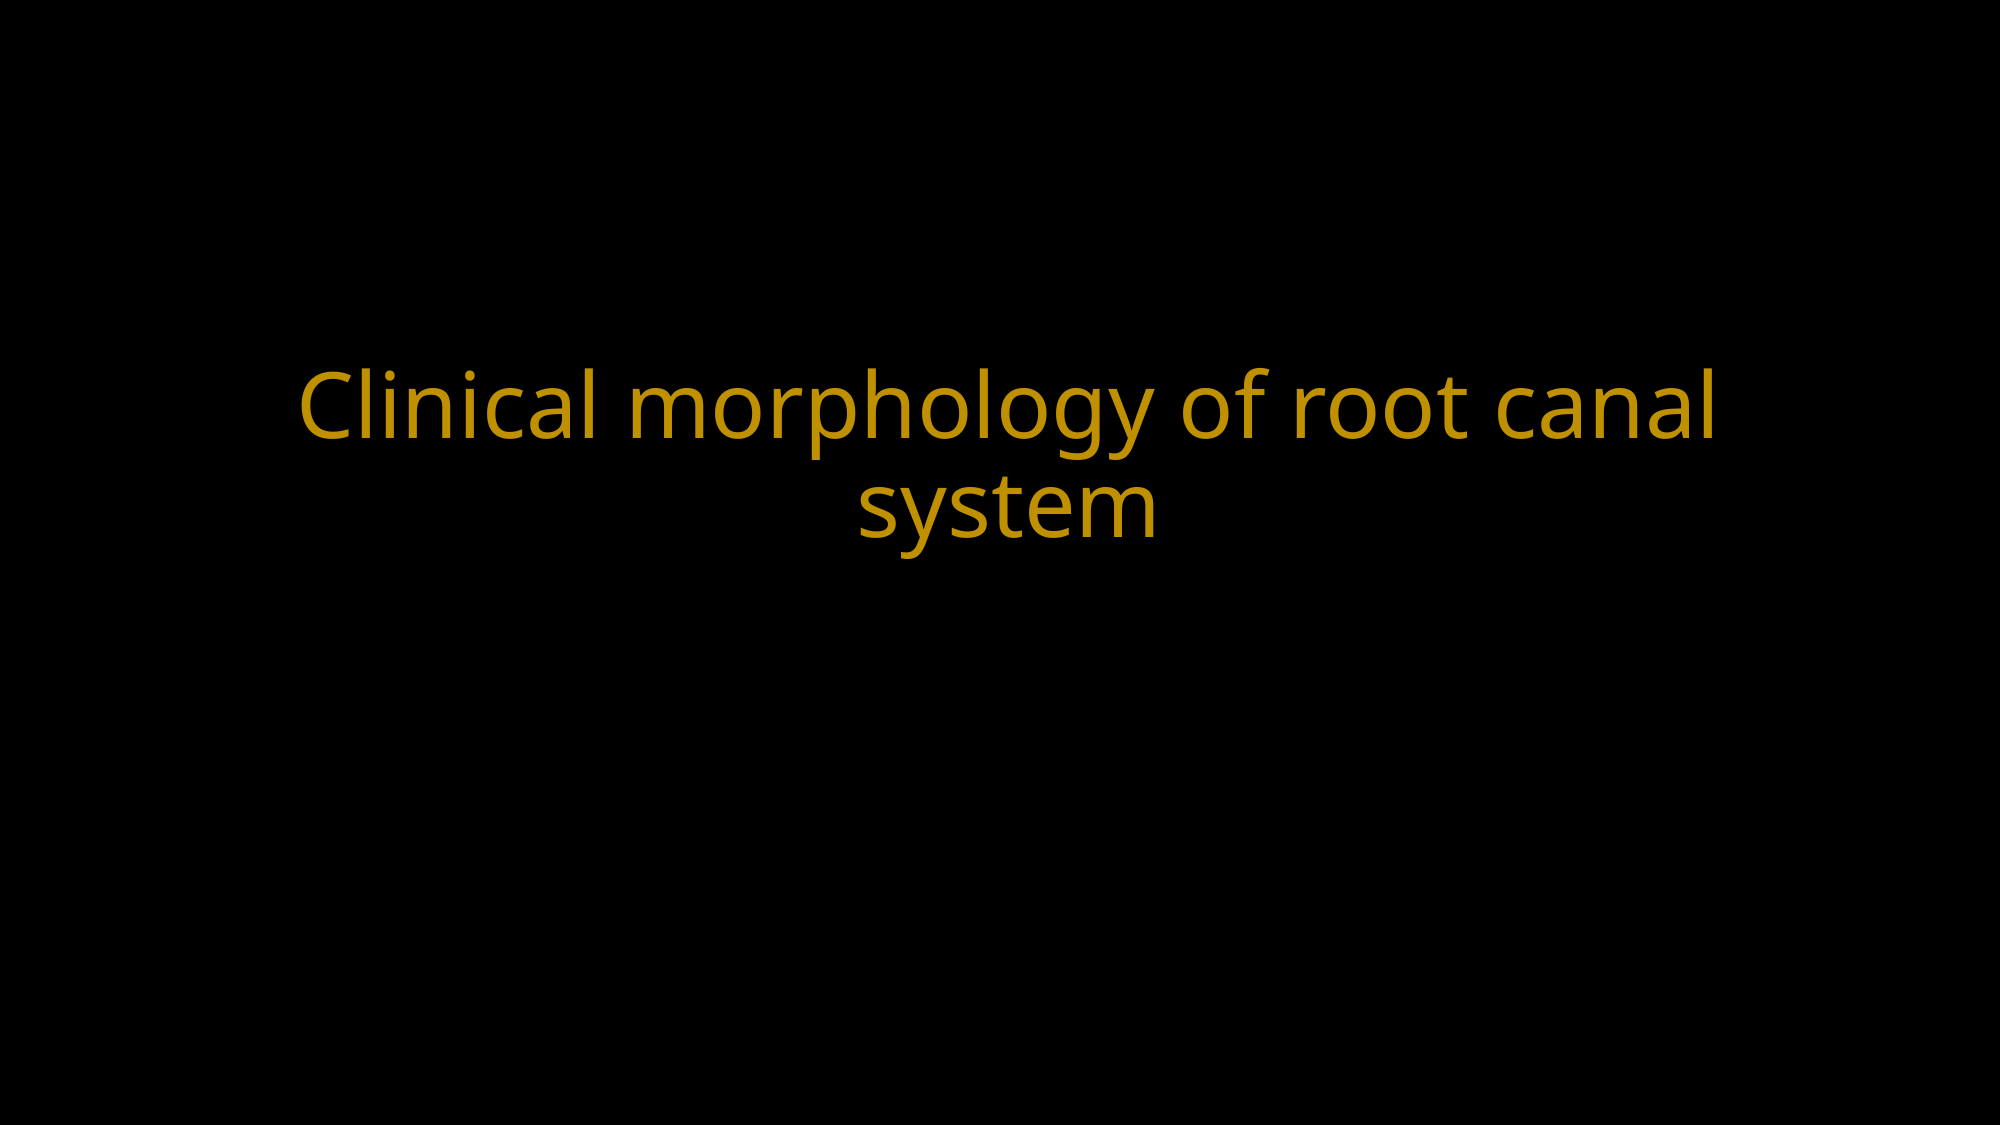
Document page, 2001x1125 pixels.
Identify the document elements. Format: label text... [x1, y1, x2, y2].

title Clinical morphology of root canal system [146, 294, 1872, 622]
